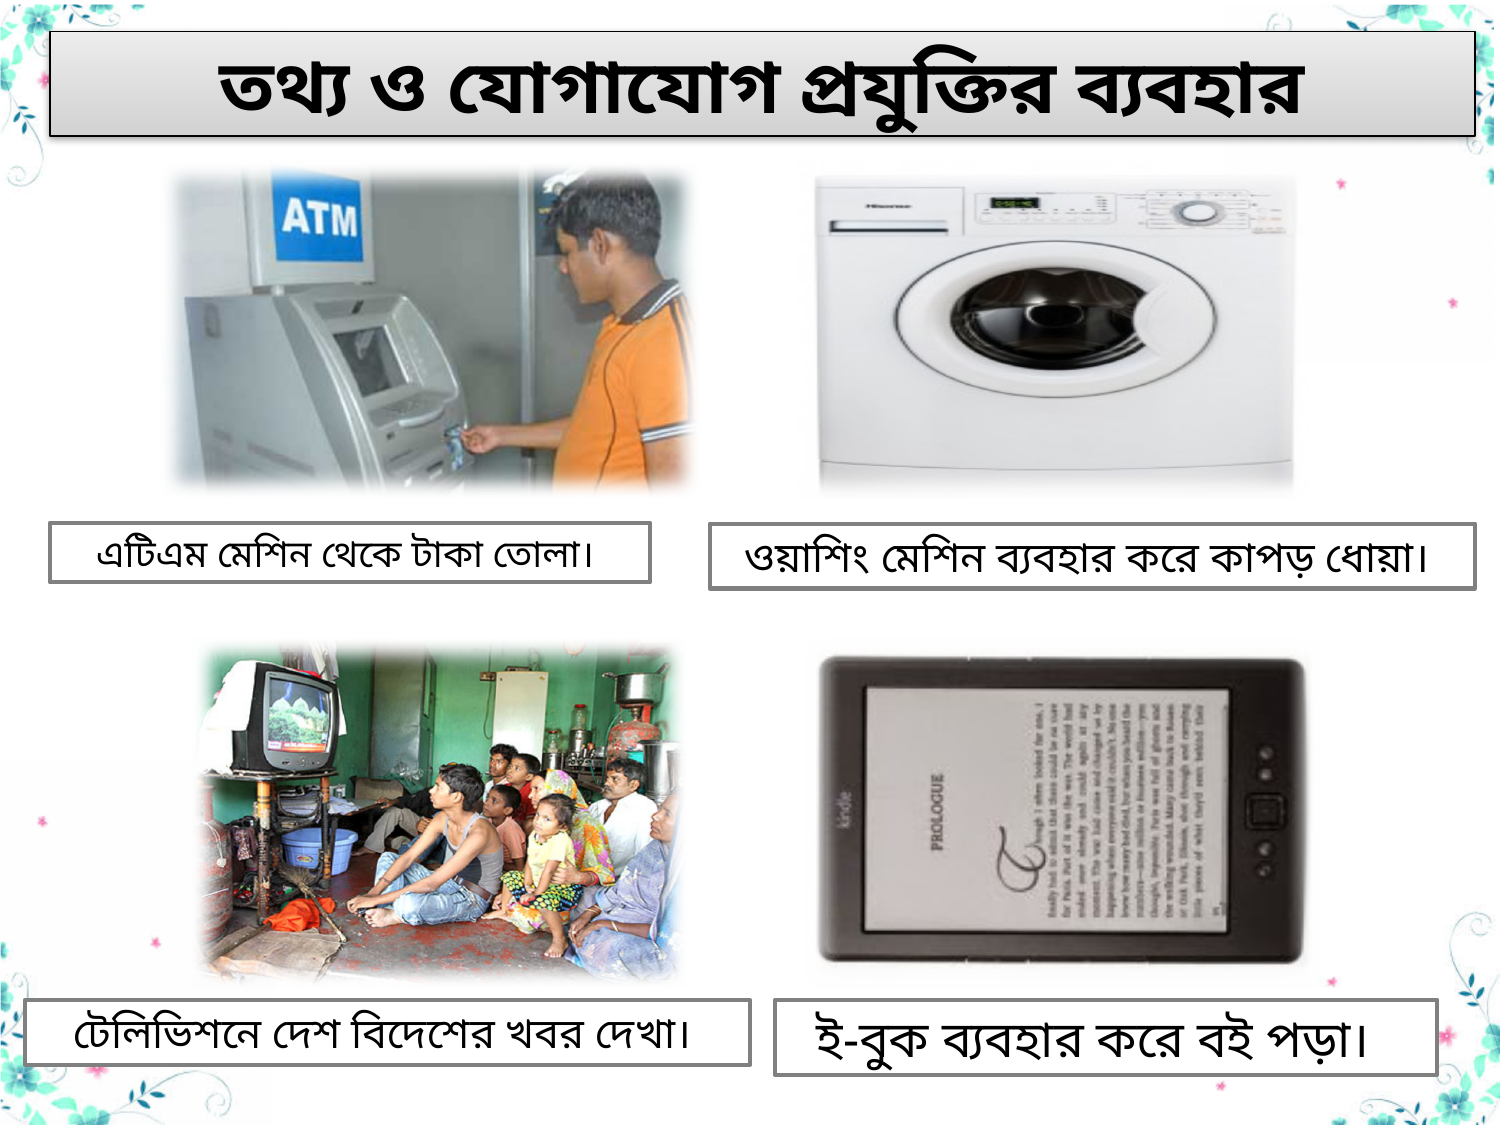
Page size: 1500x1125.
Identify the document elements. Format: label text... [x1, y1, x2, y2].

text_box টেলিভিশনে দেশ বিদেশের খবর দেখা। [23, 998, 752, 1067]
text_box তথ্য ও যোগাযোগ প্রযুক্তির ব্যবহার [49, 31, 1476, 137]
text_box ওয়াশিং মেশিন ব্যবহার করে কাপড় ধোয়া। [708, 522, 1477, 591]
text_box এটিএম মেশিন থেকে টাকা তোলা। [48, 521, 652, 584]
picture [1, 637, 688, 1124]
text_box ই-বুক ব্যবহার করে বই পড়া। [1239, 998, 1439, 1077]
text_box ই-বুক ব্যবহার করে বই পড়া। [773, 998, 886, 1077]
picture [1, 5, 701, 500]
picture [795, 5, 1493, 501]
picture [835, 556, 1500, 1125]
